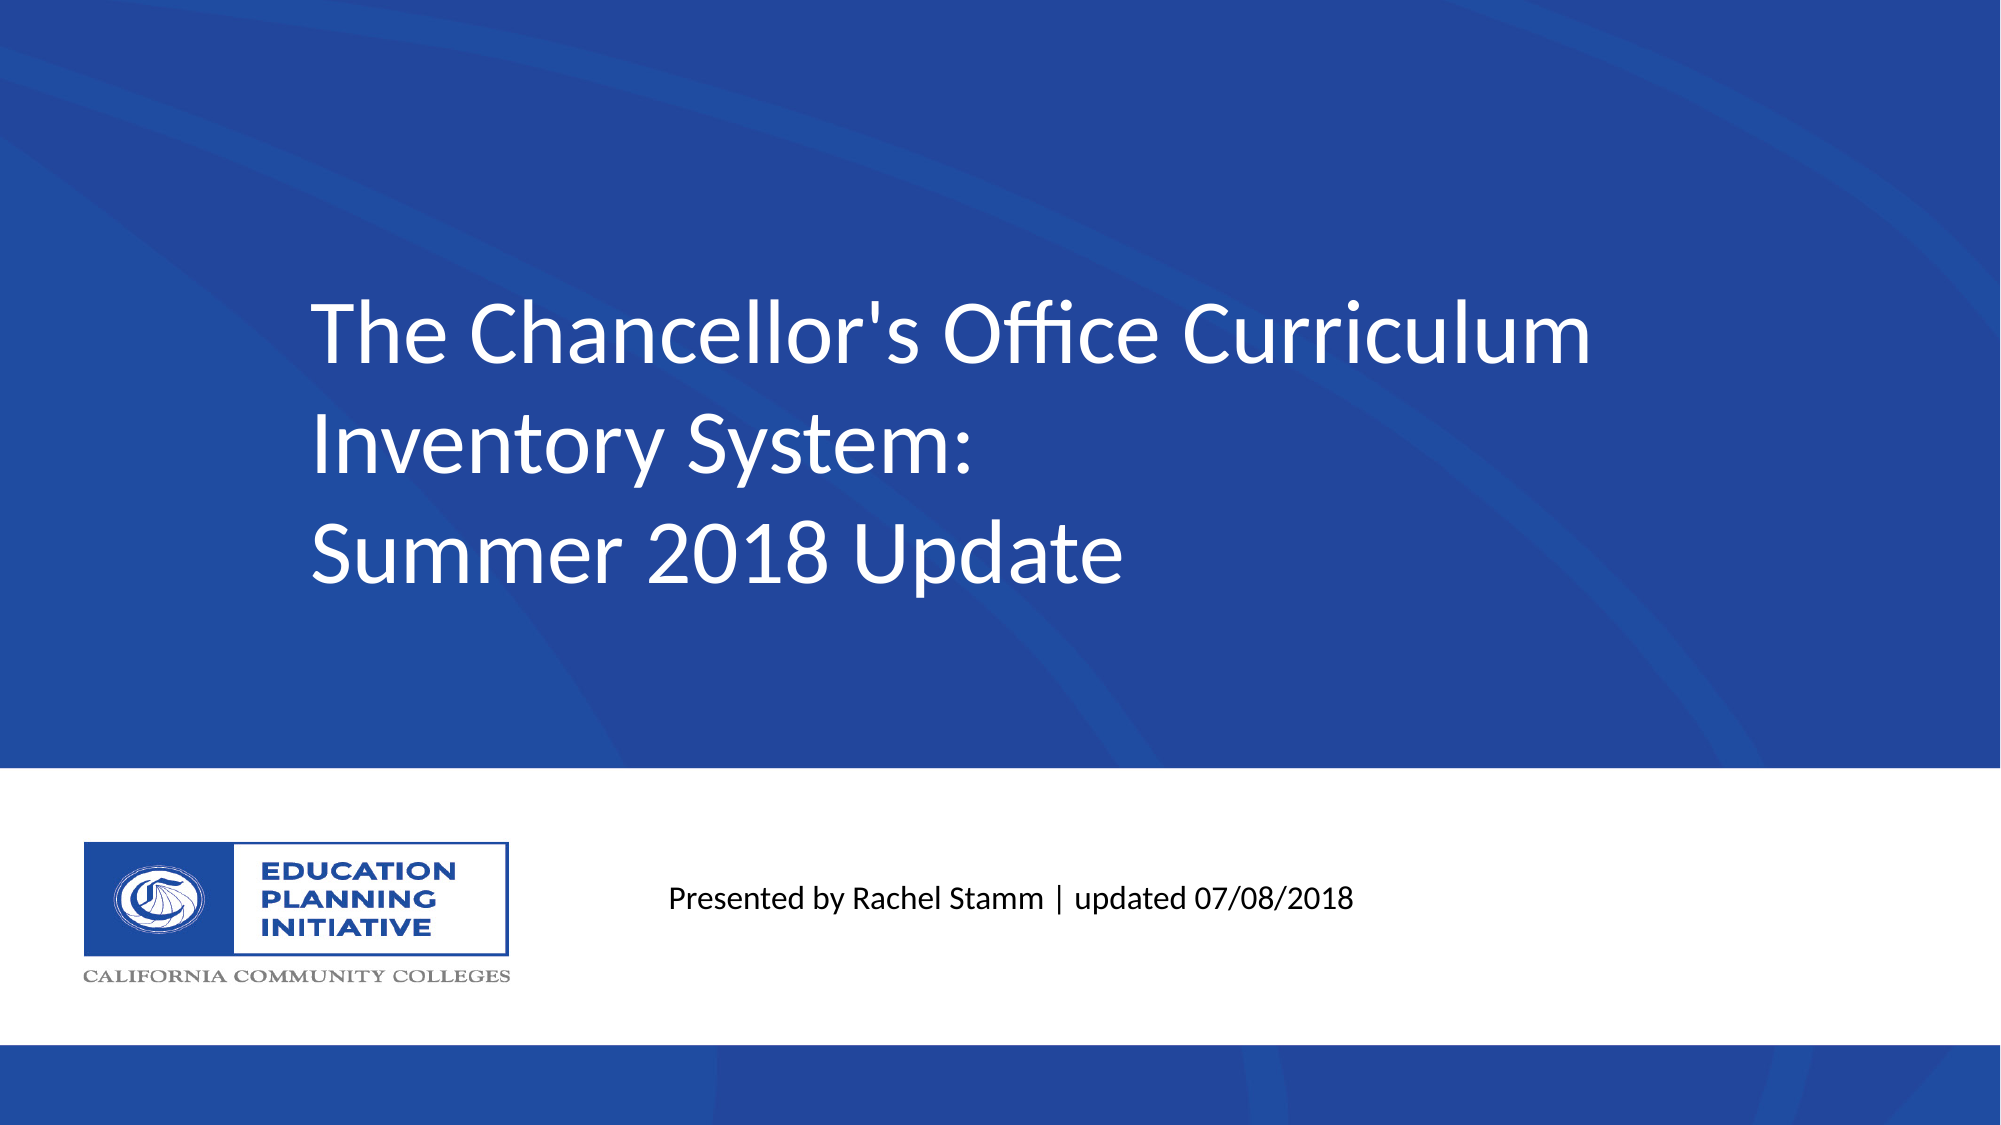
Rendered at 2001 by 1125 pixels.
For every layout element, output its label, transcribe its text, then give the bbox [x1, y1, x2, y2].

picture [0, 0, 2001, 1125]
text_box Presented by Rachel Stamm | updated 07/08/2018 [653, 874, 1704, 925]
title The Chancellor's Office Curriculum Inventory System: Summer 2018 Update [295, 217, 1640, 610]
